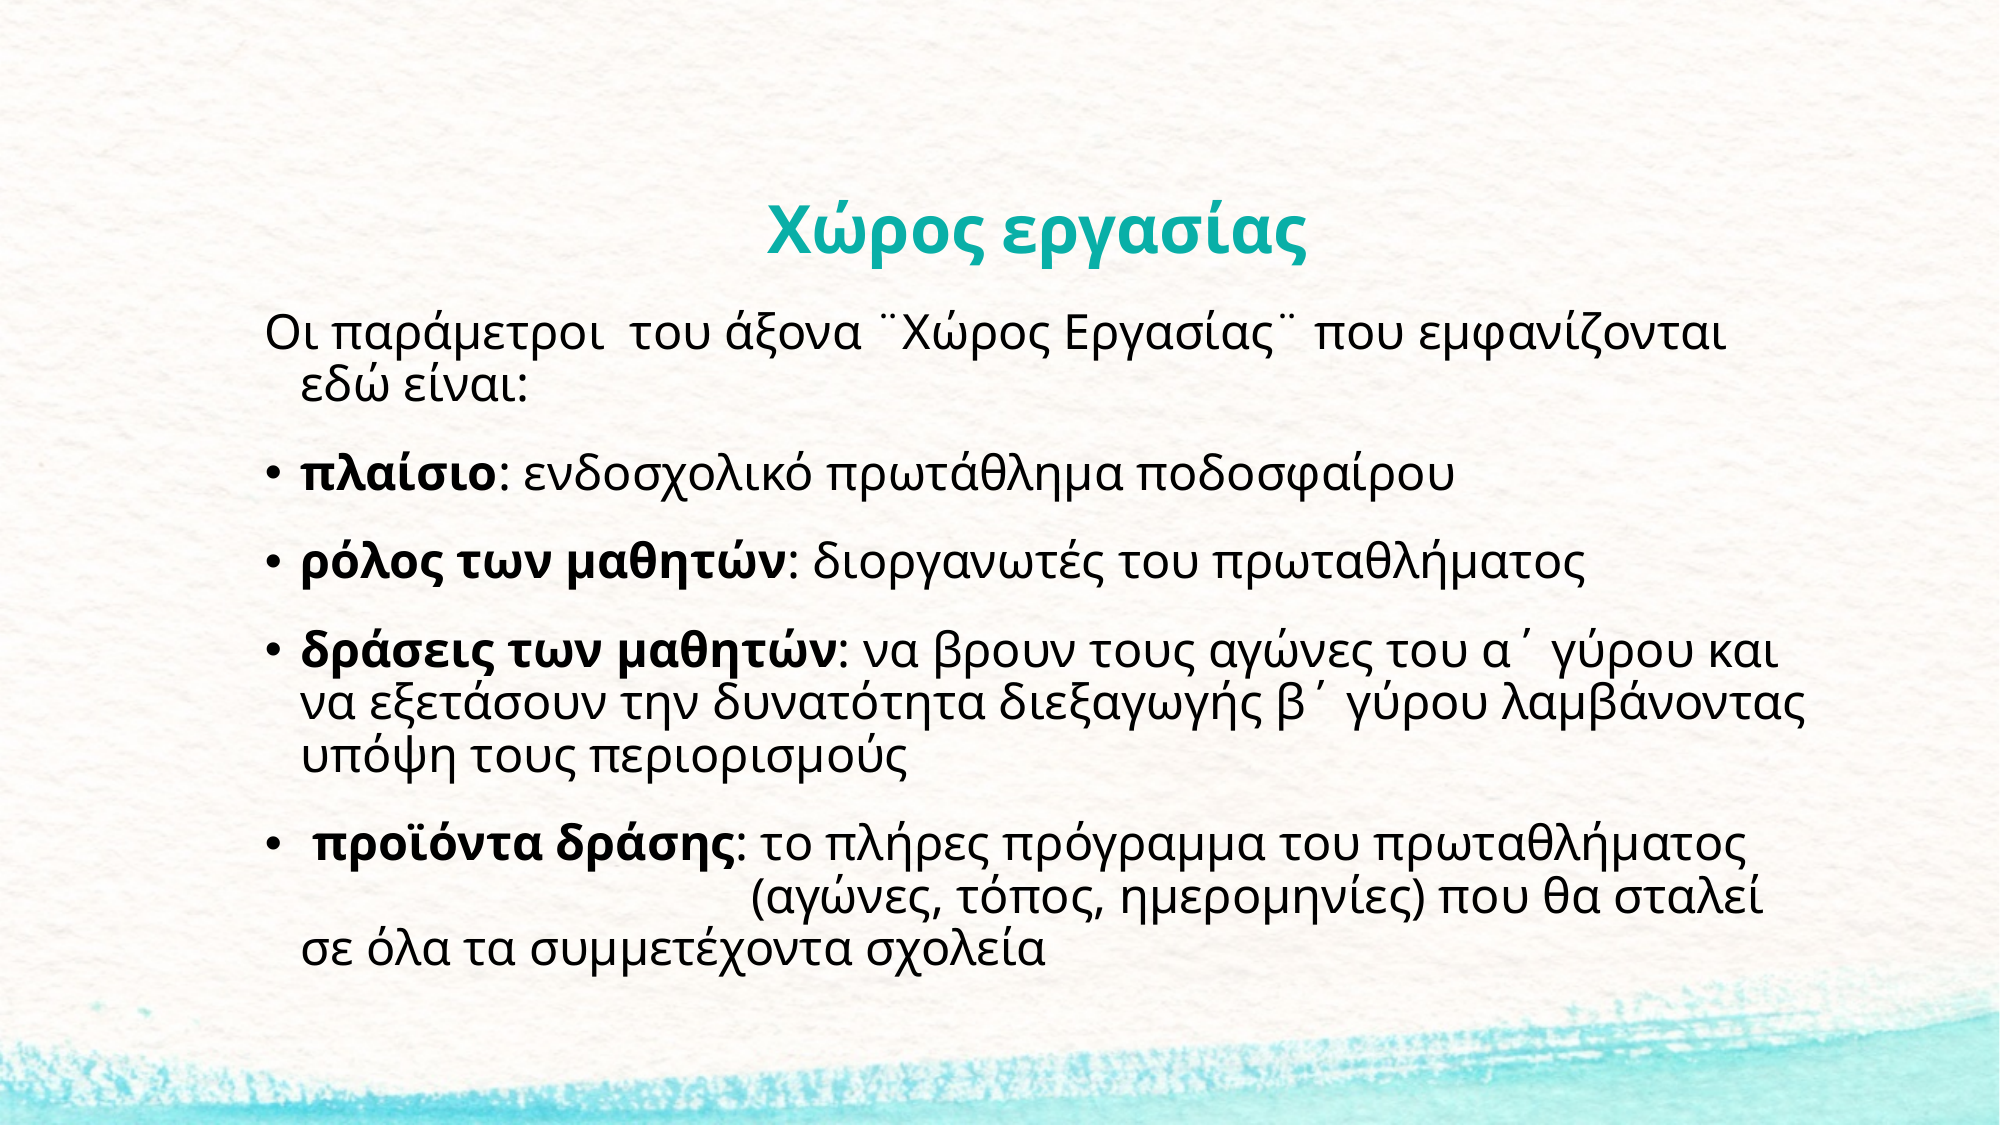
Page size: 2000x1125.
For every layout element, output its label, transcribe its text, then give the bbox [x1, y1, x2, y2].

picture [0, 0, 2000, 1125]
title Χώρος εργασίας [249, 87, 1825, 275]
list Οι παράμετροι του άξονα ¨Χώρος Εργασίας¨ που εμφανίζονται εδώ είναι: πλαίσιο: ενδοσχολικό πρωτάθλημα ποδοσφαίρου ρόλος των μαθητών: διοργανωτές του πρωταθλήματος δράσεις των μαθητών: να βρουν τους αγώνες του α΄ γύρου και να εξετάσουν την δυνατότητα διεξαγωγής β΄ γύρου λαμβάνοντας υπόψη τους περιορισμούς προϊόντα δράσης: το πλήρες πρόγραμμα του πρωταθλήματος (αγώνες, τόπος, ημερομηνίες) που θα σταλεί σε όλα τα συμμετέχοντα σχολεία [249, 299, 1825, 988]
